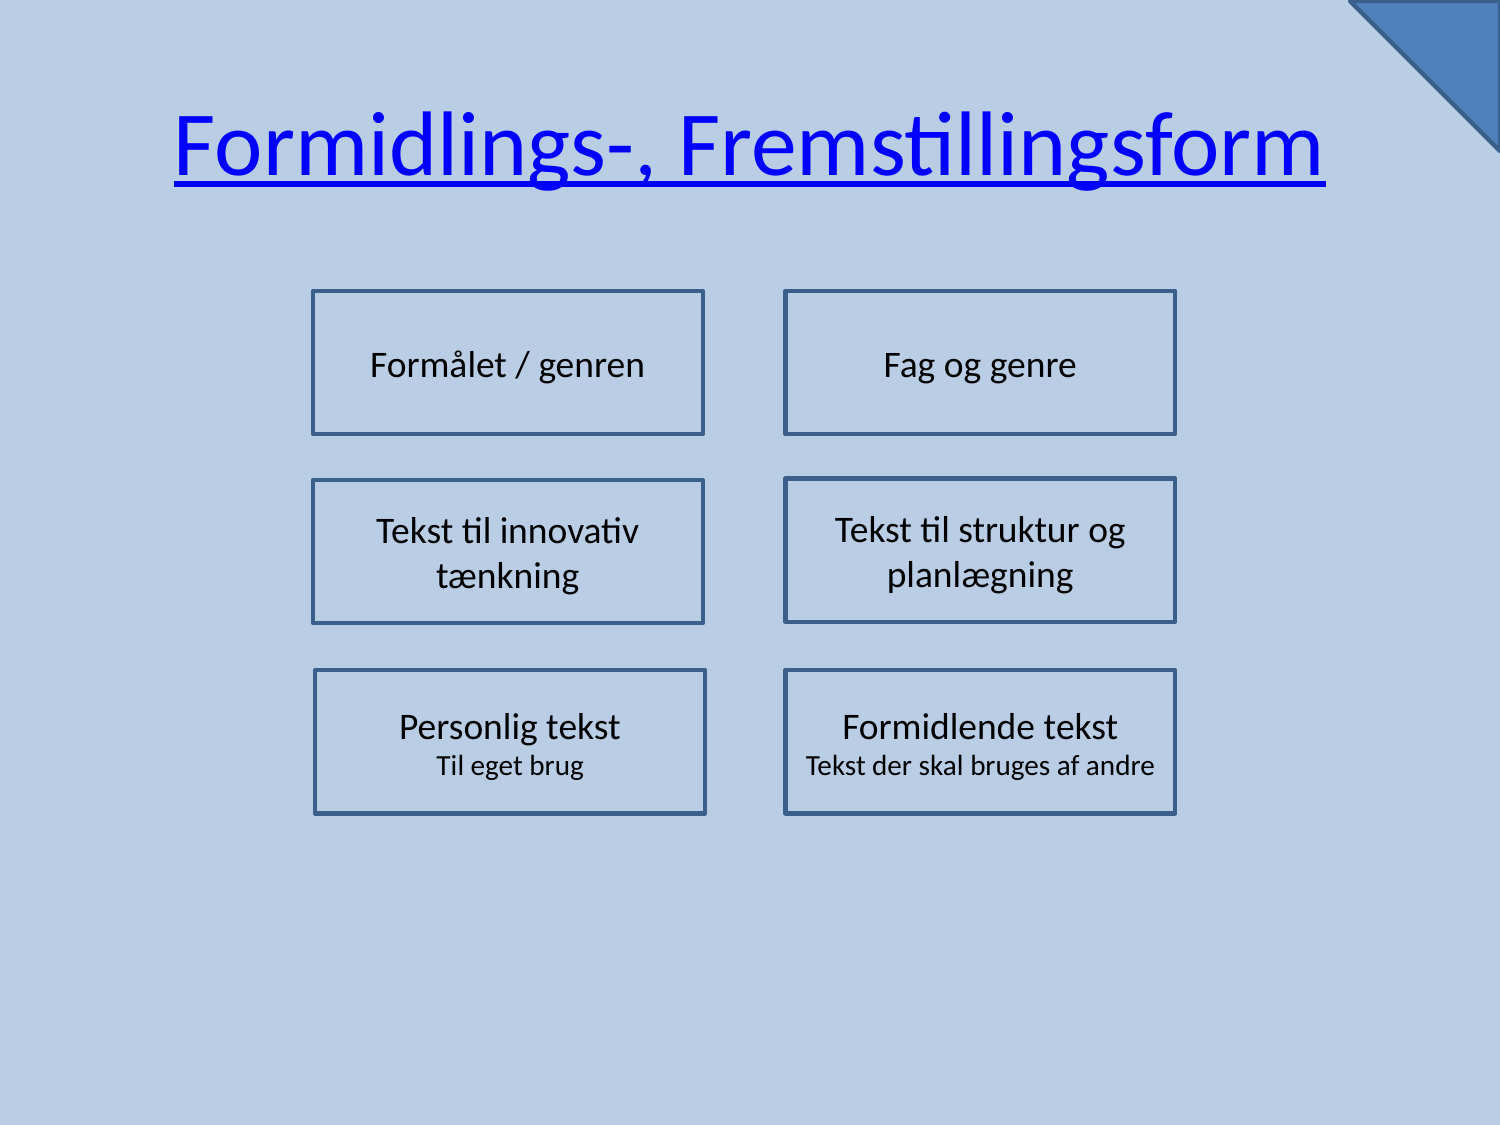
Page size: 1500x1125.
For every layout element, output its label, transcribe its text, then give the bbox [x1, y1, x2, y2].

title Formidlings-, Fremstillingsform [75, 45, 1425, 233]
text_box Tekst til struktur og planlægning [783, 476, 1177, 624]
text_box Fag og genre [783, 289, 1177, 436]
text_box Formidlende tekst Tekst der skal bruges af andre [783, 668, 1177, 816]
text_box Tekst til innovativ tænkning [311, 478, 705, 625]
text_box Formålet / genren [311, 289, 705, 436]
text_box [1348, 0, 1500, 153]
text_box Personlig tekst Til eget brug [313, 668, 707, 816]
